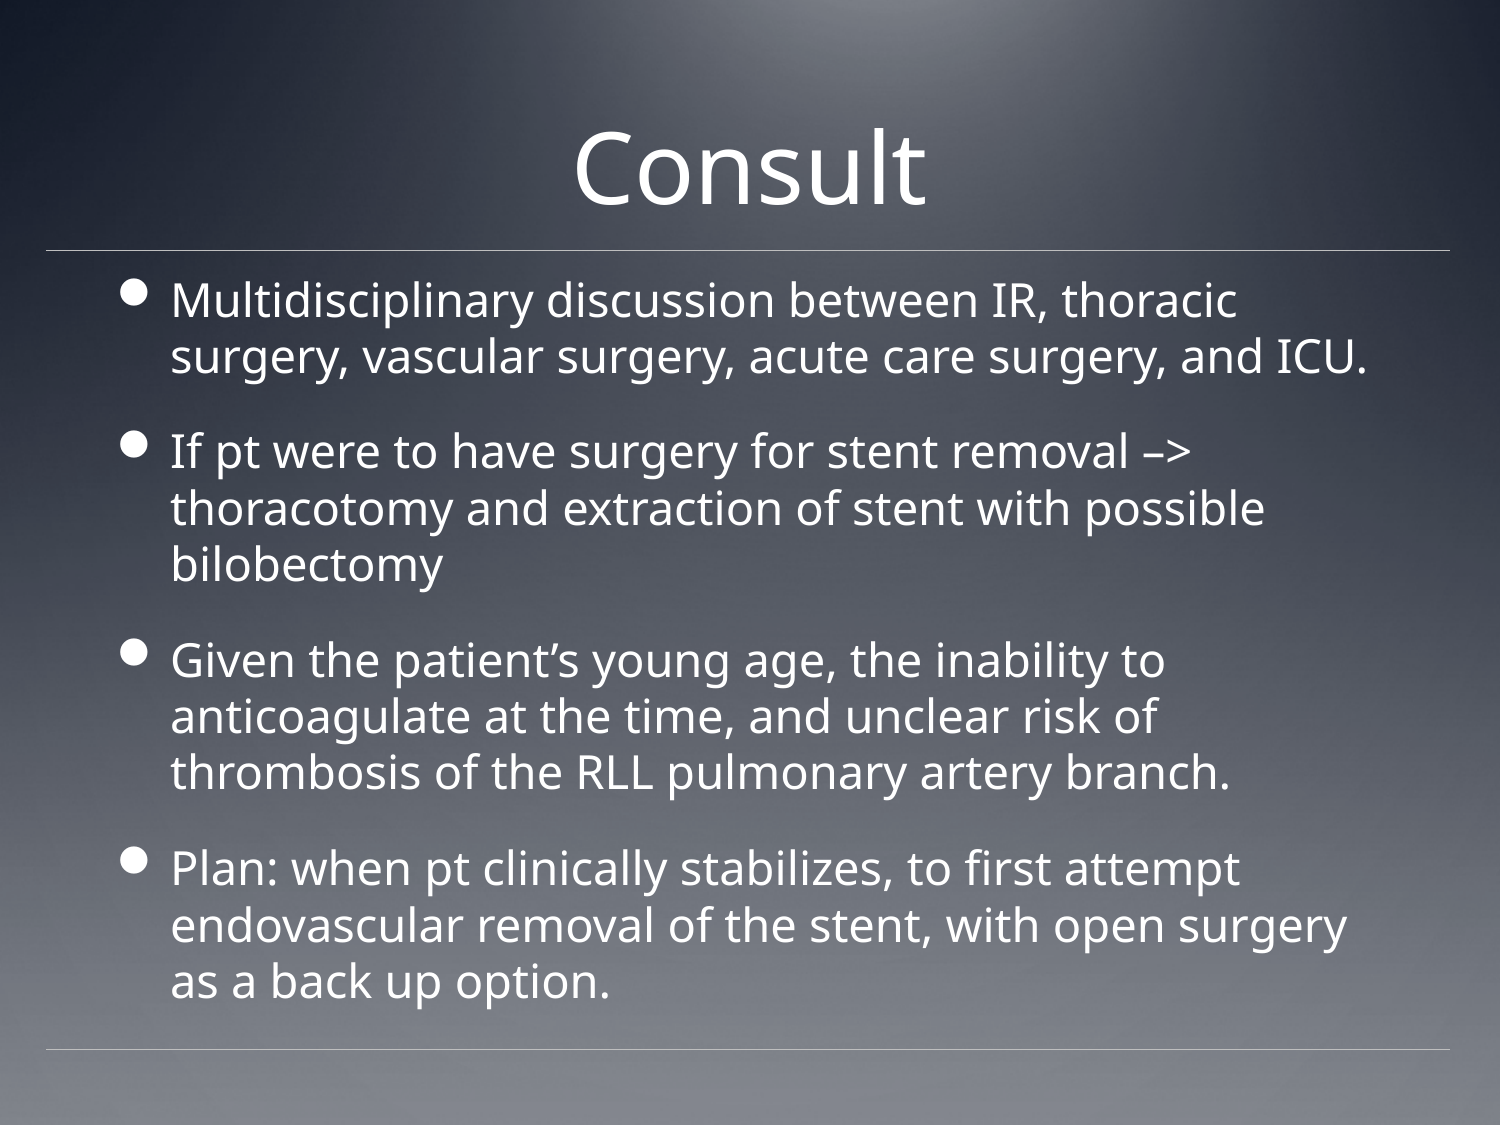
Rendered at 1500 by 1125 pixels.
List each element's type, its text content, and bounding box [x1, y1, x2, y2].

title Consult [105, 17, 1394, 233]
list Multidisciplinary discussion between IR, thoracic surgery, vascular surgery, acute care surgery, and ICU. If pt were to have surgery for stent removal –> thoracotomy and extraction of stent with possible bilobectomy Given the patient’s young age, the inability to anticoagulate at the time, and unclear risk of thrombosis of the RLL pulmonary artery branch. Plan: when pt clinically stabilizes, to first attempt endovascular removal of the stent, with open surgery as a back up option. [101, 262, 1394, 1024]
